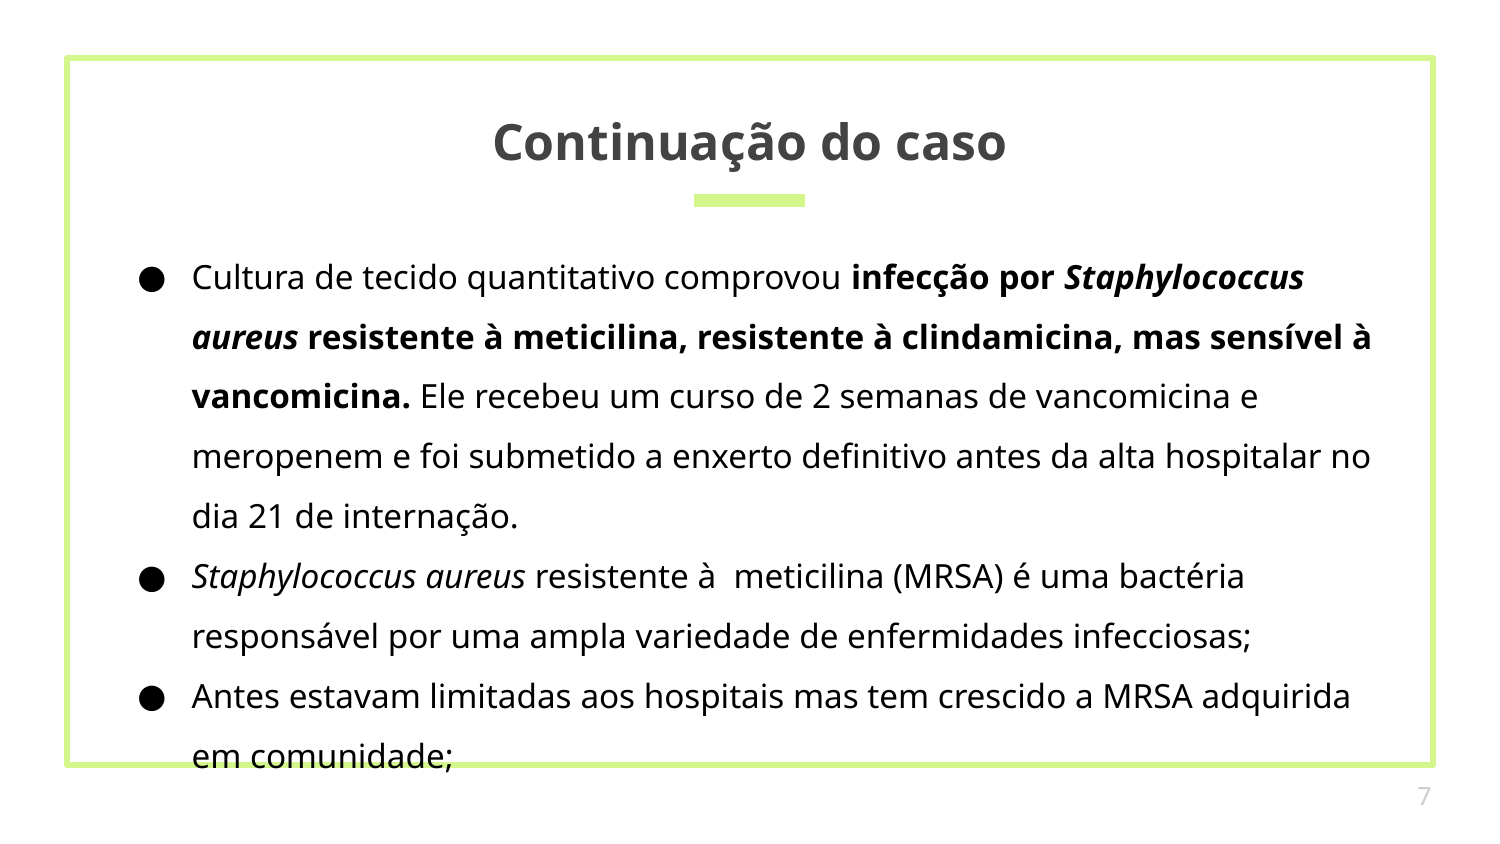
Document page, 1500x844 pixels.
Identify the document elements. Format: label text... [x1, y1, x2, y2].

list Cultura de tecido quantitativo comprovou infecção por Staphylococcus aureus resistente à meticilina, resistente à clindamicina, mas sensível à vancomicina. Ele recebeu um curso de 2 semanas de vancomicina e meropenem e foi submetido a enxerto definitivo antes da alta hospitalar no dia 21 de internação. Staphylococcus aureus resistente à meticilina (MRSA) é uma bactéria responsável por uma ampla variedade de enfermidades infecciosas; Antes estavam limitadas aos hospitais mas tem crescido a MRSA adquirida em comunidade; [101, 220, 1399, 623]
title Continuação do caso [0, 35, 1500, 186]
slide_number ‹#› [1402, 764, 1493, 830]
